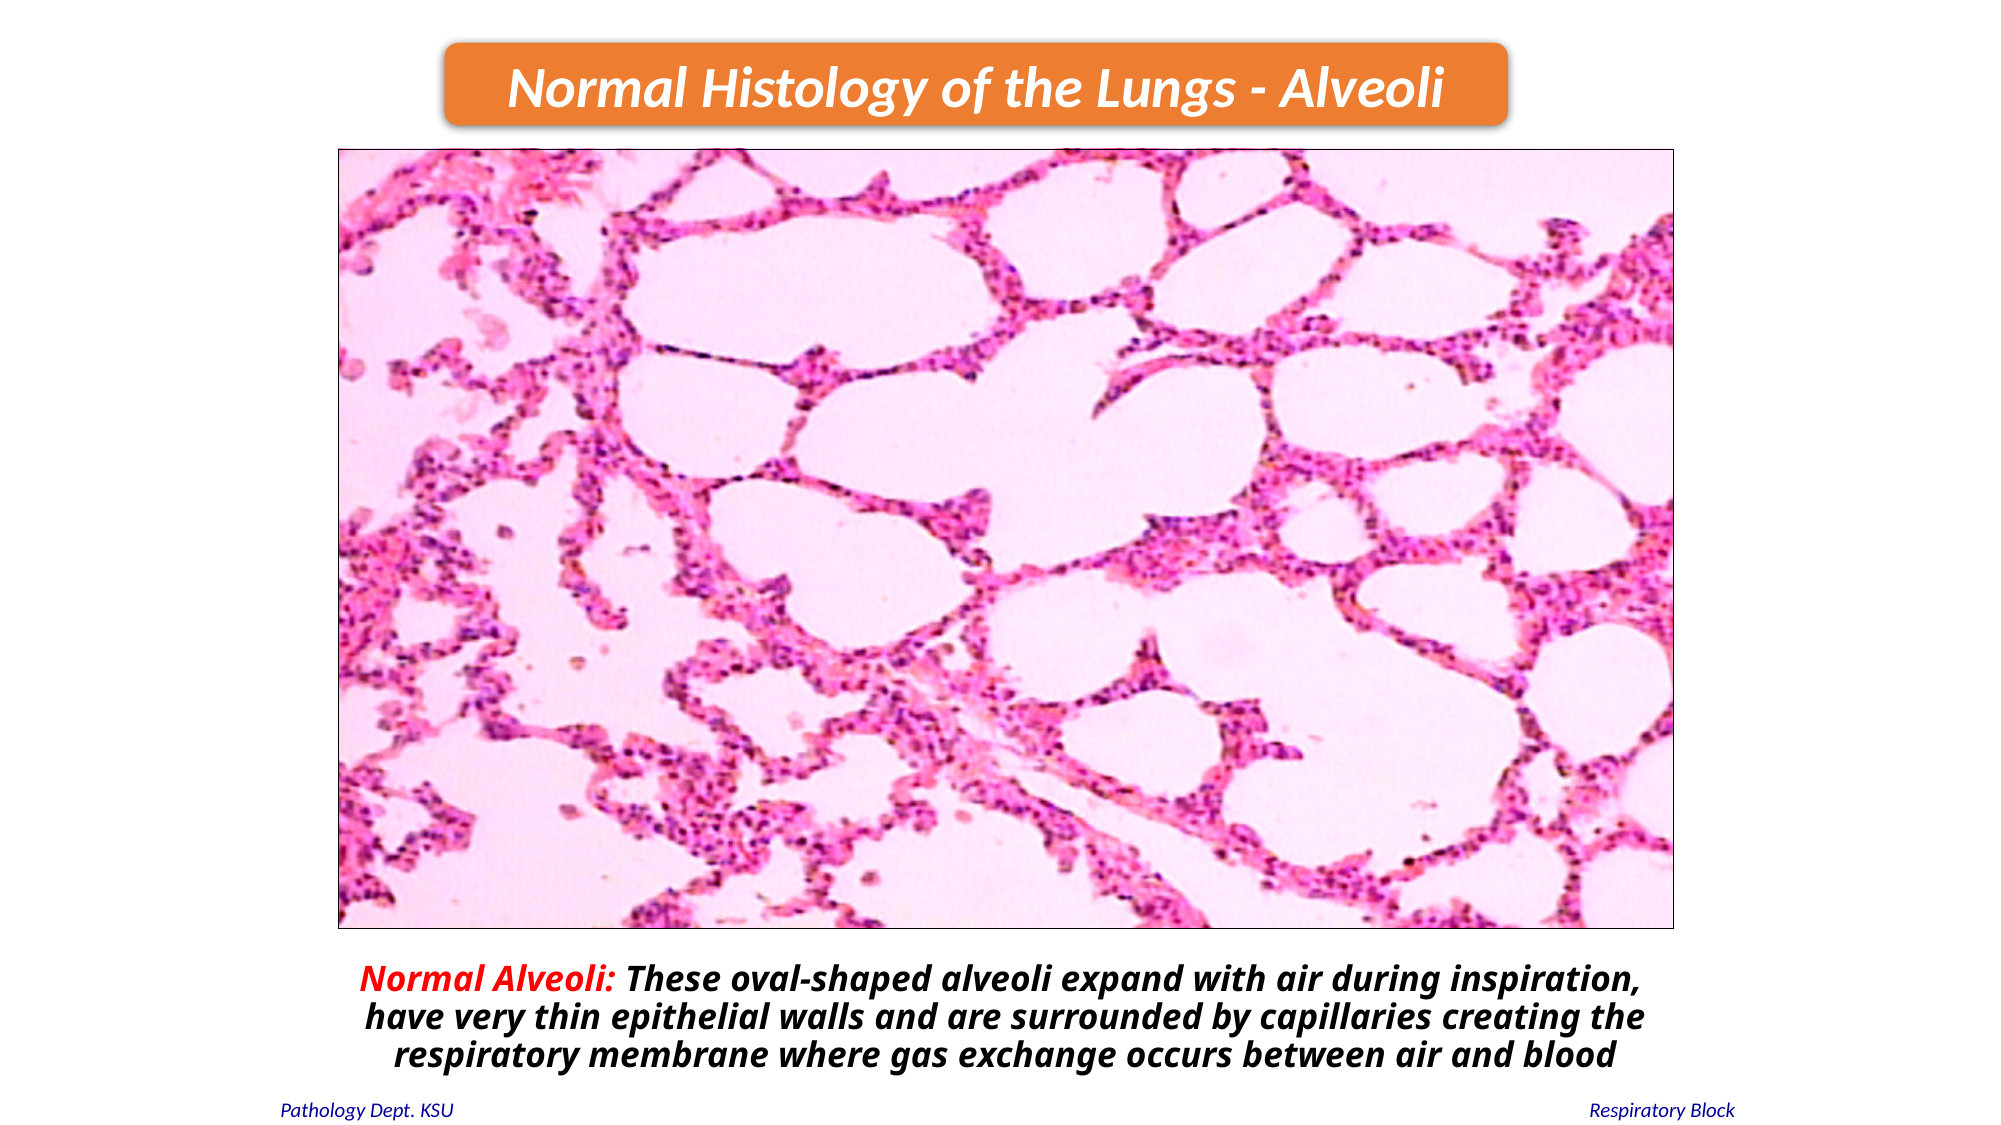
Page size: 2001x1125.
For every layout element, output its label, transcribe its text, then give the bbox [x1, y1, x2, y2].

text_box Respiratory Block [1566, 1089, 1750, 1125]
text_box Normal Histology of the Lungs - Alveoli [444, 42, 1508, 126]
text_box Pathology Dept. KSU [249, 1089, 469, 1125]
picture [338, 148, 1674, 929]
title Normal Alveoli: These oval-shaped alveoli expand with air during inspiration, have very thin epithelial walls and are surrounded by capillaries creating the respiratory membrane where gas exchange occurs between air and blood [338, 929, 1674, 1083]
